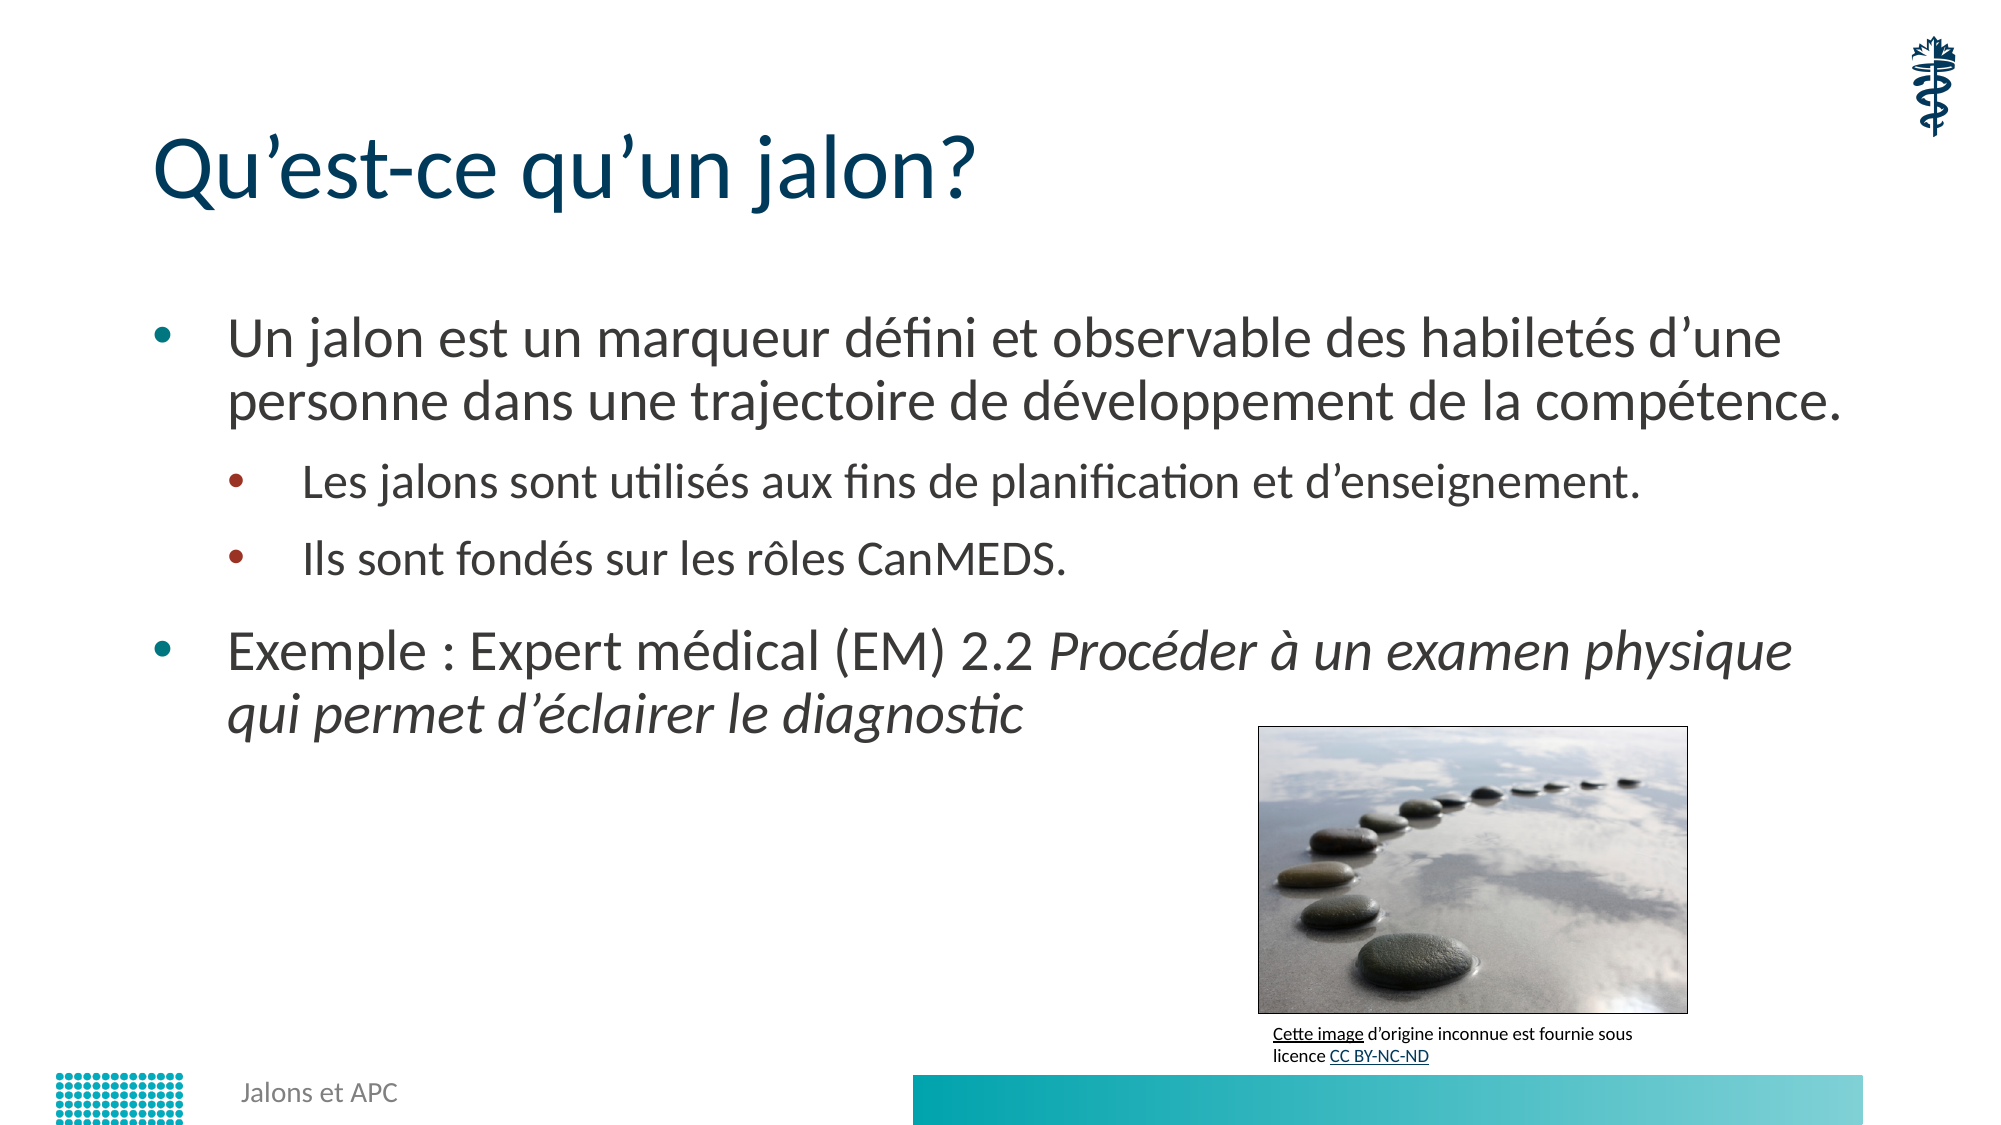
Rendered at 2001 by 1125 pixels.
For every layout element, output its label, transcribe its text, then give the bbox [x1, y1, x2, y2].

title Qu’est-ce qu’un jalon? [137, 59, 1863, 278]
text_box Cette image d’origine inconnue est fournie sous licence CC BY-NC-ND [1258, 1014, 1688, 1074]
text_box Jalons et APC [226, 1066, 413, 1116]
picture [1899, 24, 1968, 149]
picture [1258, 726, 1688, 1014]
list Un jalon est un marqueur défini et observable des habiletés d’une personne dans une trajectoire de développement de la compétence. Les jalons sont utilisés aux fins de planification et d’enseignement. Ils sont fondés sur les rôles CanMEDS. Exemple : Expert médical (EM) 2.2 Procéder à un examen physique qui permet d’éclairer le diagnostic [137, 299, 1863, 1014]
picture [52, 1071, 186, 1125]
